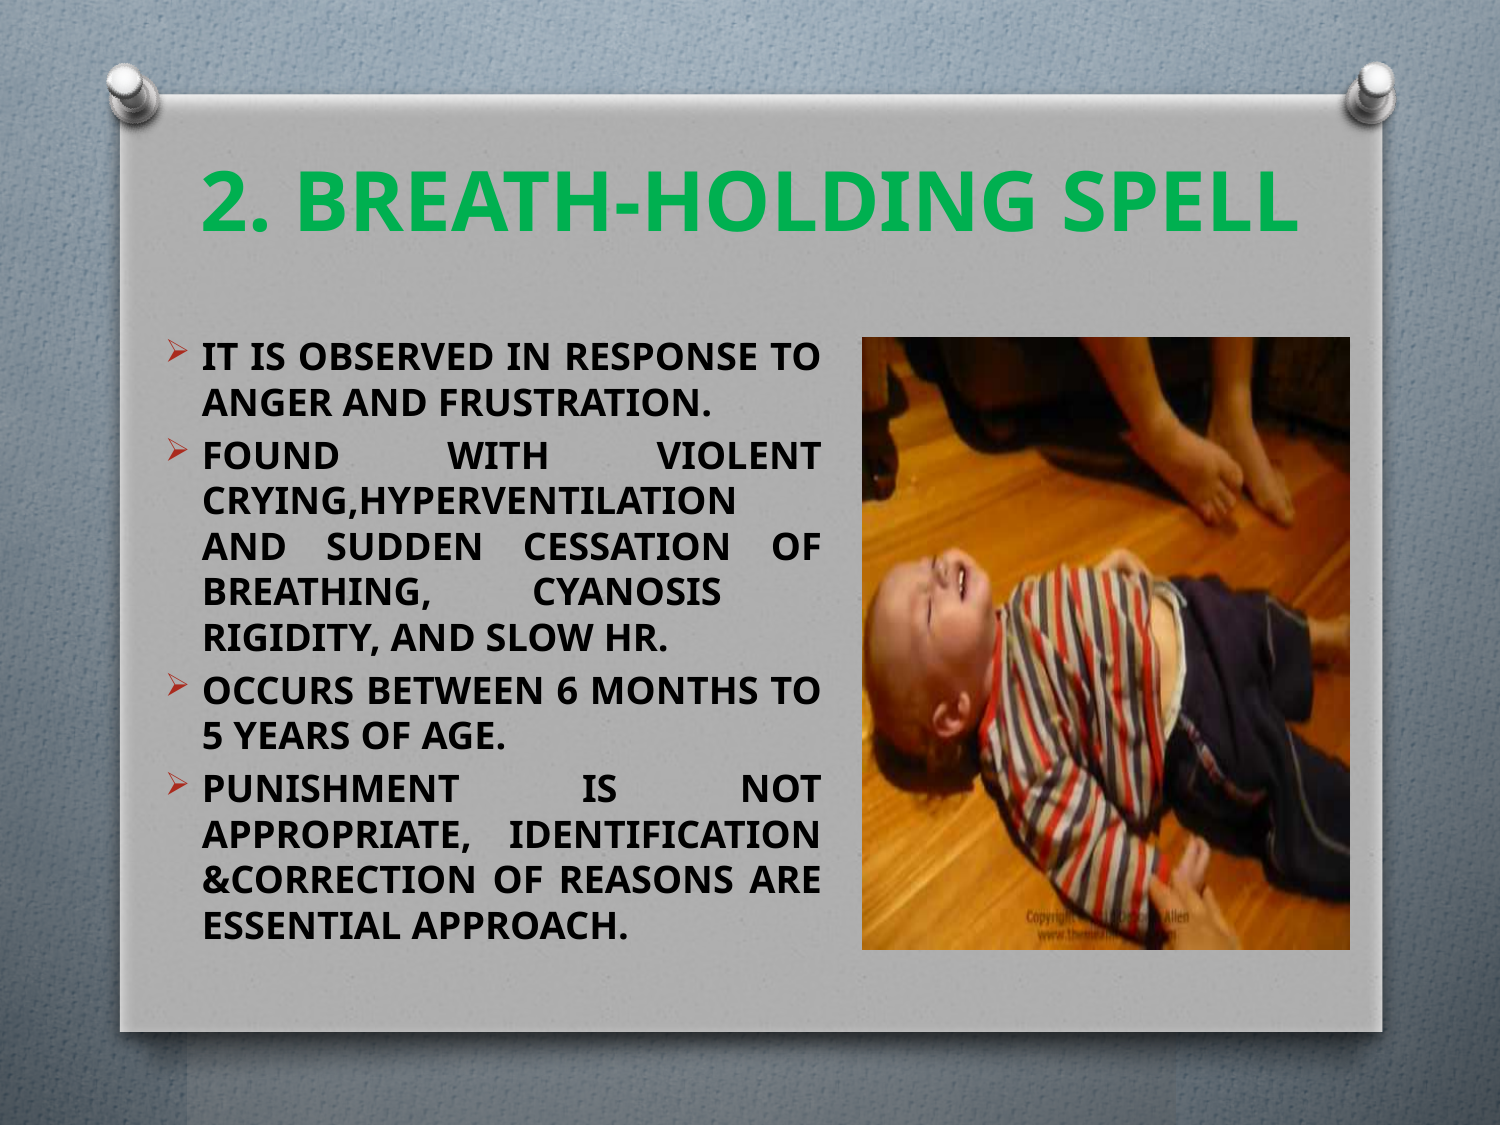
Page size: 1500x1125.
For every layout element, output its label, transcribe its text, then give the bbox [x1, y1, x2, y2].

title 2. BREATH-HOLDING SPELL [179, 134, 1323, 263]
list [862, 337, 1351, 951]
picture [75, 29, 198, 153]
list IT IS OBSERVED IN RESPONSE TO ANGER AND FRUSTRATION. FOUND WITH VIOLENT CRYING,HYPERVENTILATION AND SUDDEN CESSATION OF BREATHING, CYANOSIS RIGIDITY, AND SLOW HR. OCCURS BETWEEN 6 MONTHS TO 5 YEARS OF AGE. PUNISHMENT IS NOT APPROPRIATE, IDENTIFICATION &CORRECTION OF REASONS ARE ESSENTIAL APPROACH. [150, 324, 838, 1000]
picture [1317, 35, 1439, 156]
